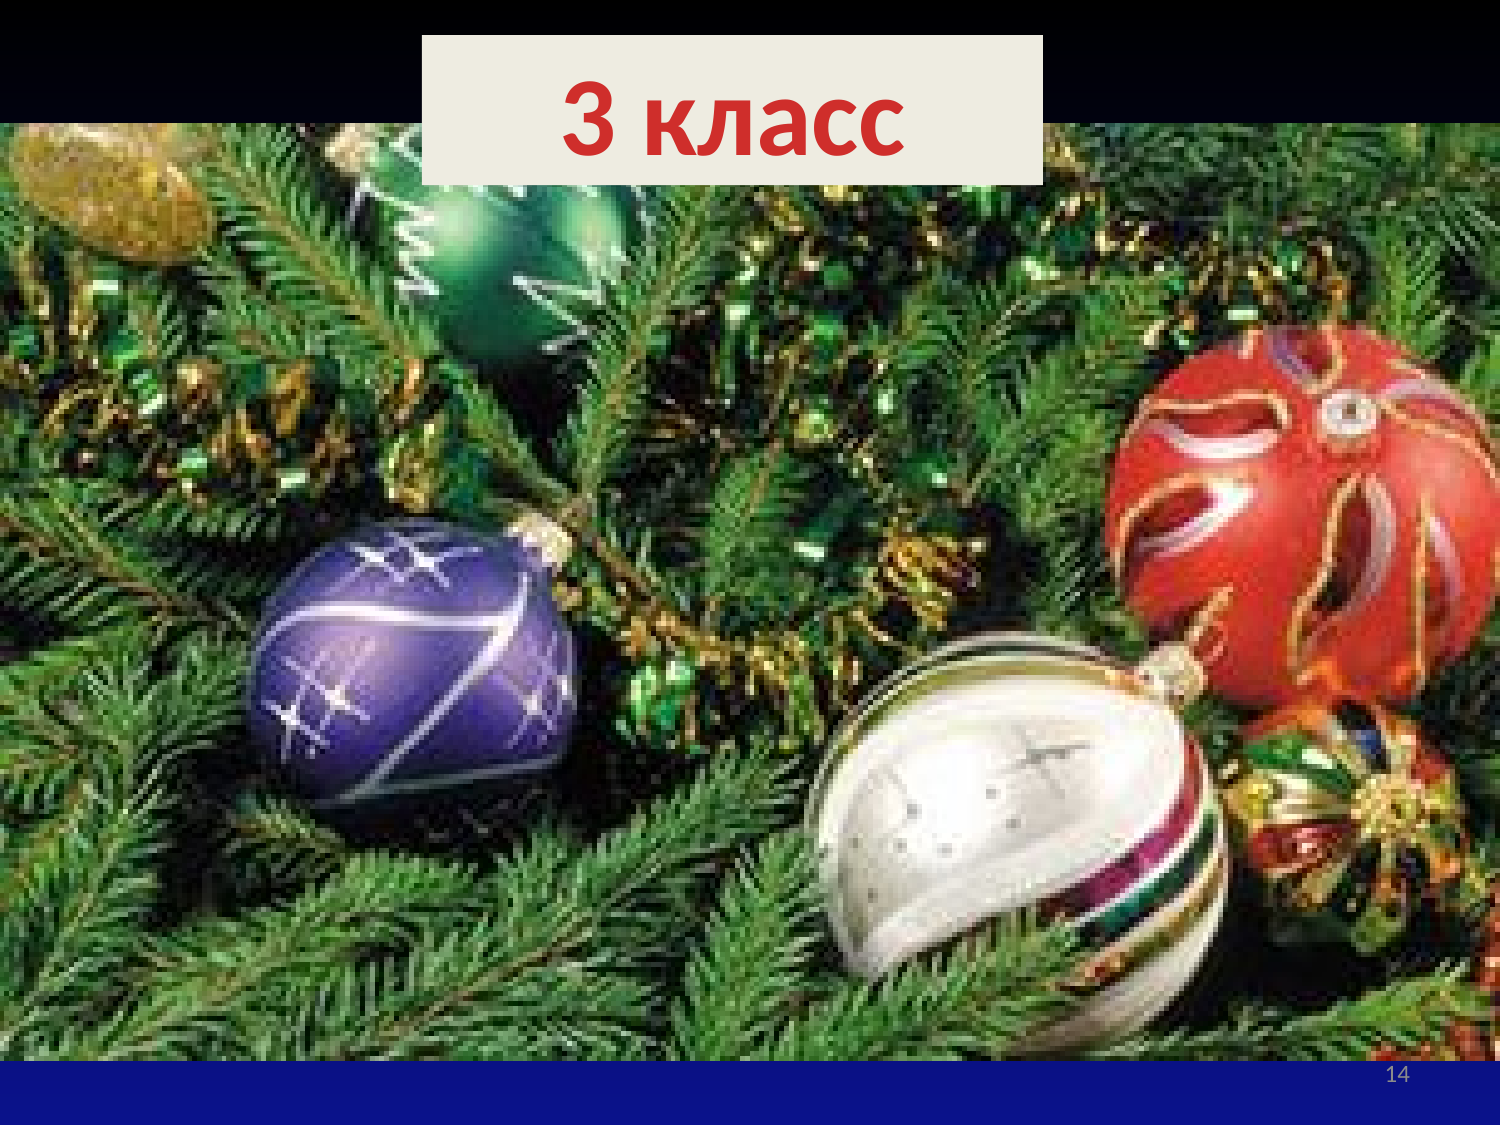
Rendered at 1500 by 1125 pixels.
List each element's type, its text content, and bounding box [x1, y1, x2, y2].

slide_number 14 [1074, 1070, 1425, 1103]
text_box 3 класс [421, 35, 1043, 121]
picture [0, 123, 1500, 1062]
